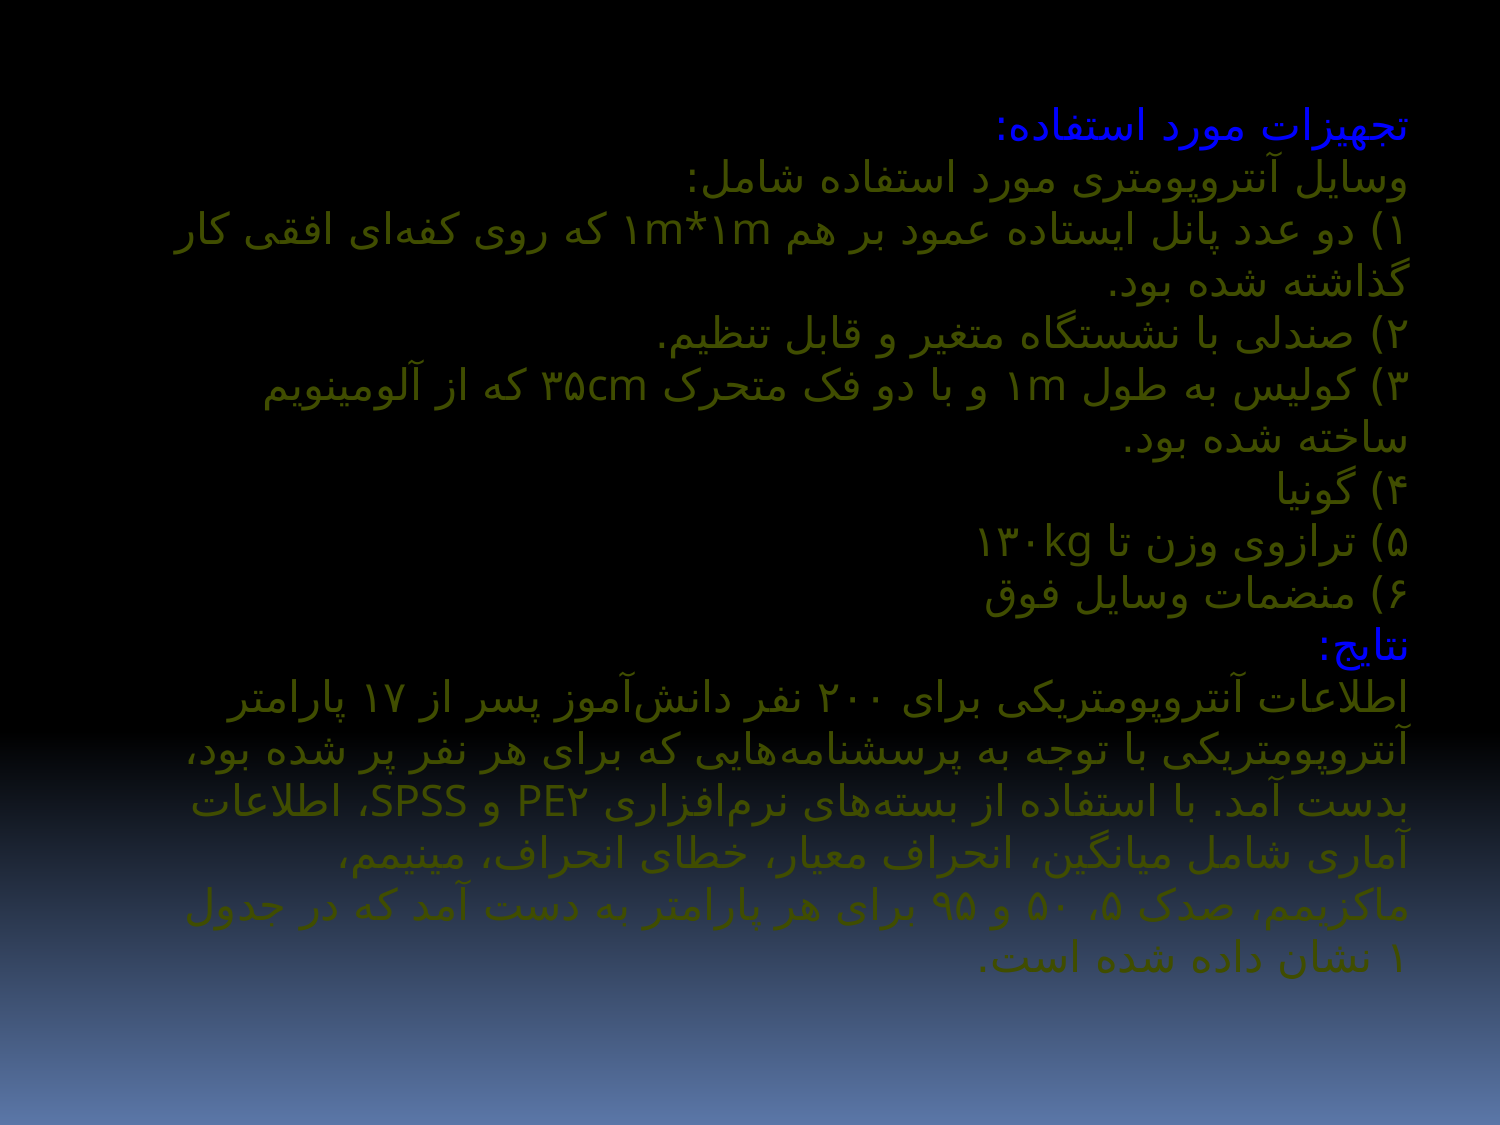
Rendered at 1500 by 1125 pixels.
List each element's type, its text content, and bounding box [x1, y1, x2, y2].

list تجهیزات مورد استفاده: وسایل آنتروپومتری مورد استفاده شامل: ۱) دو عدد پانل ایستاده عمود بر هم ۱m*۱m که روی کفه‌ای افقی کار گذاشته شده بود. ۲) صندلی با نشستگاه متغیر و قابل تنظیم. ۳) کولیس به طول ۱m و با دو فک متحرک ۳۵cm که از آلومینویم ساخته شده بود. ۴) گونیا ۵) ترازوی وزن تا ۱۳۰kg ۶) منضمات وسایل فوق نتایج: اطلاعات آنتروپومتریکی برای ۲۰۰ نفر دانش‌آموز پسر از ۱۷ پارامتر آنتروپومتریکی با توجه به پرسشنامه‌هایی که برای هر نفر پر شده بود، بدست آمد. با استفاده از بسته‌های نرم‌افزاری PE۲ و SPSS، اطلاعات آماری شامل میانگین، انحراف معیار، خطای انحراف، مینیمم، ماکزیمم، صدک ۵، ۵۰ و ۹۵ برای هر پارامتر به دست آمد که در جدول ۱ نشان داده شده است. [150, 90, 1425, 1043]
